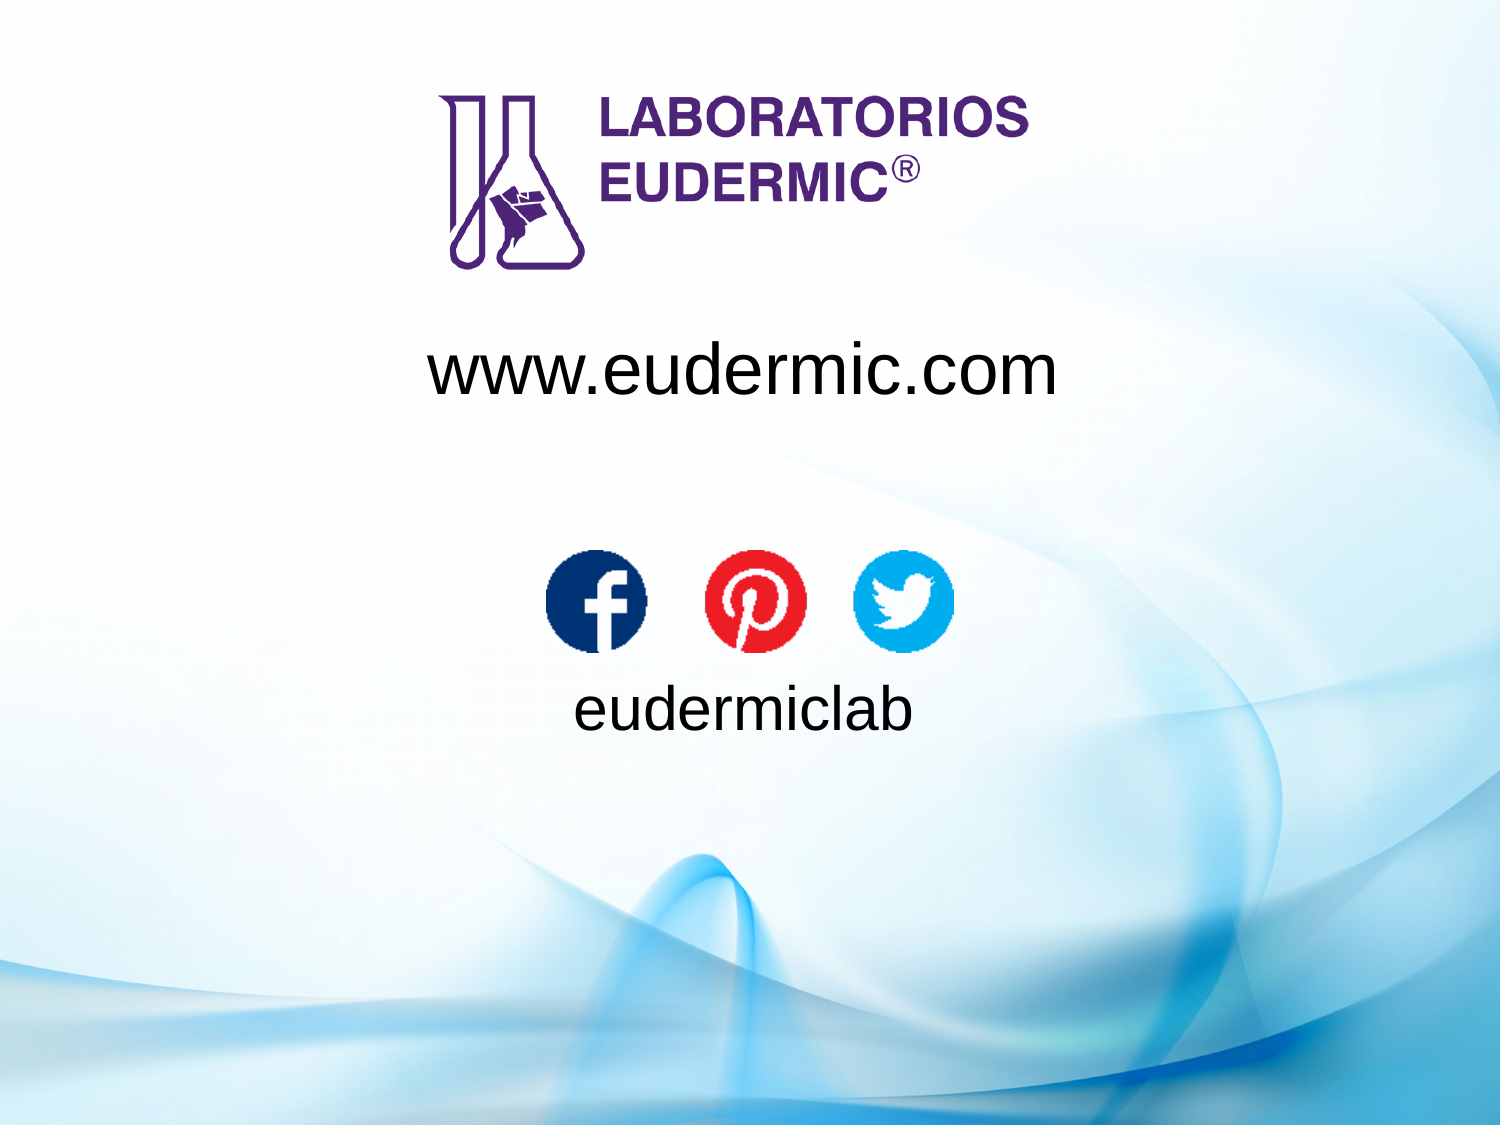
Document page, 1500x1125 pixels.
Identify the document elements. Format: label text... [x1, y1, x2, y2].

text_box eudermiclab [194, 660, 1294, 751]
text_box www.eudermic.com [194, 314, 1294, 417]
picture [0, 0, 1500, 1125]
